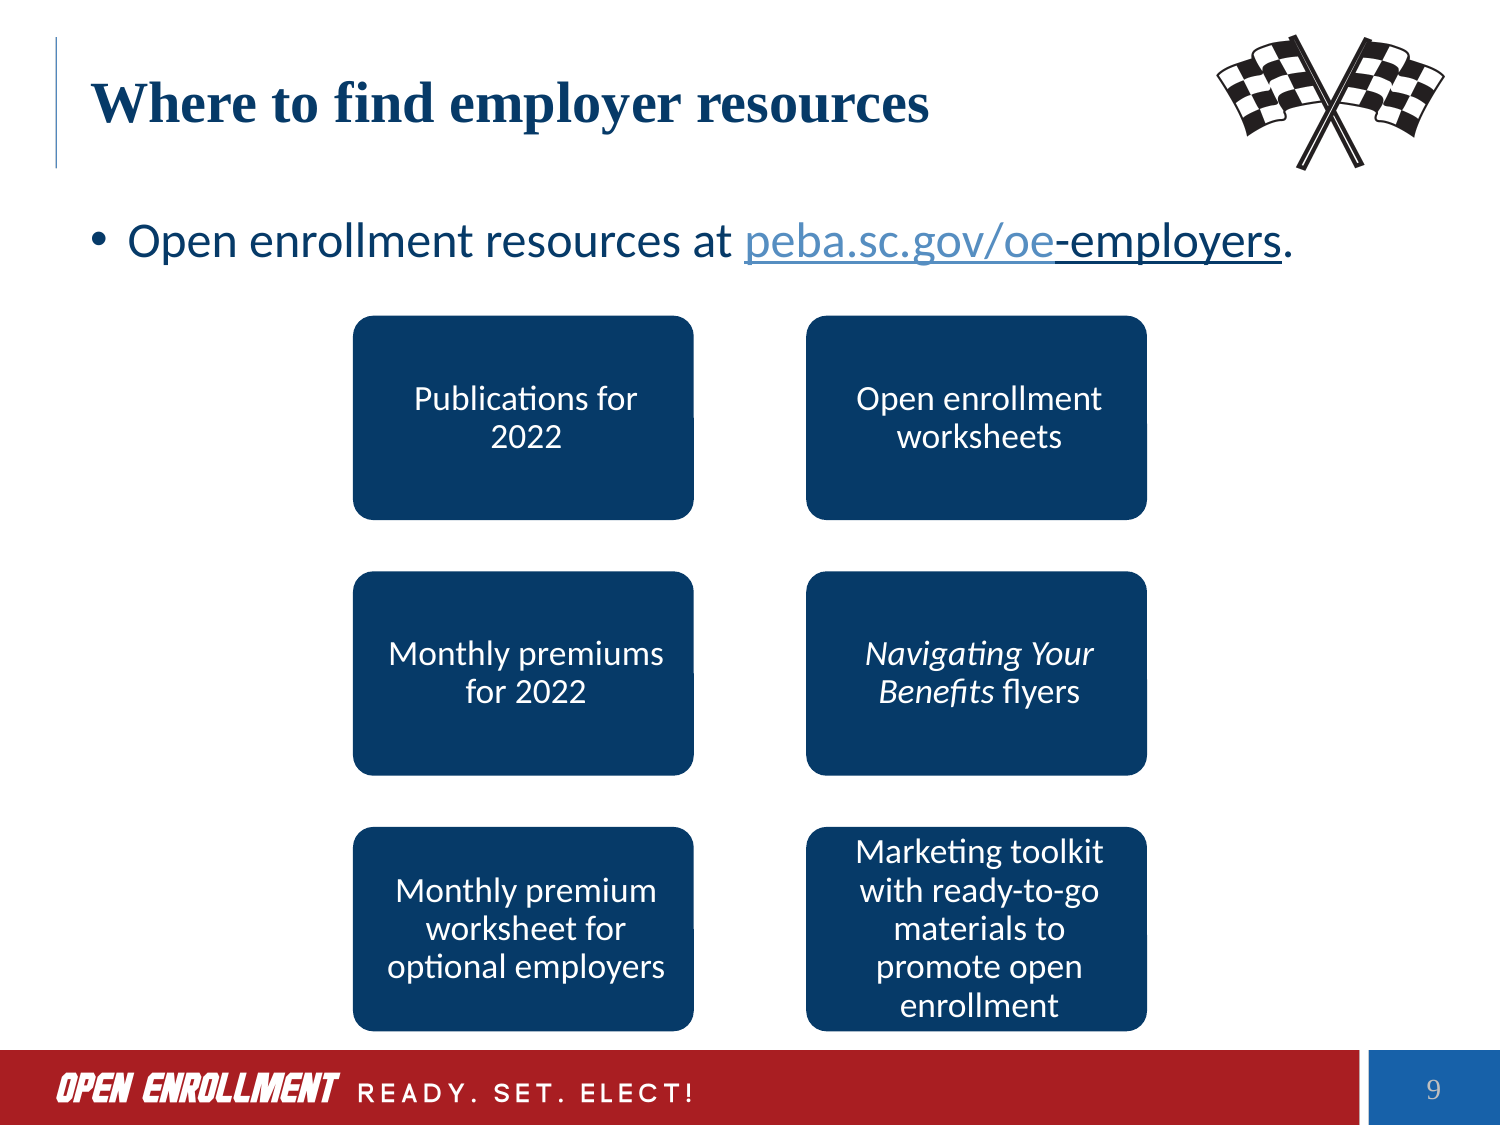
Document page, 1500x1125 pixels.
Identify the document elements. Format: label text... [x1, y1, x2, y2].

title Where to find employer resources [75, 37, 1200, 170]
picture [0, 0, 1500, 1125]
list Open enrollment resources at peba.sc.gov/oe-employers. [75, 206, 1425, 315]
slide_number 9 [1368, 1050, 1500, 1125]
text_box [74, 315, 1425, 1032]
